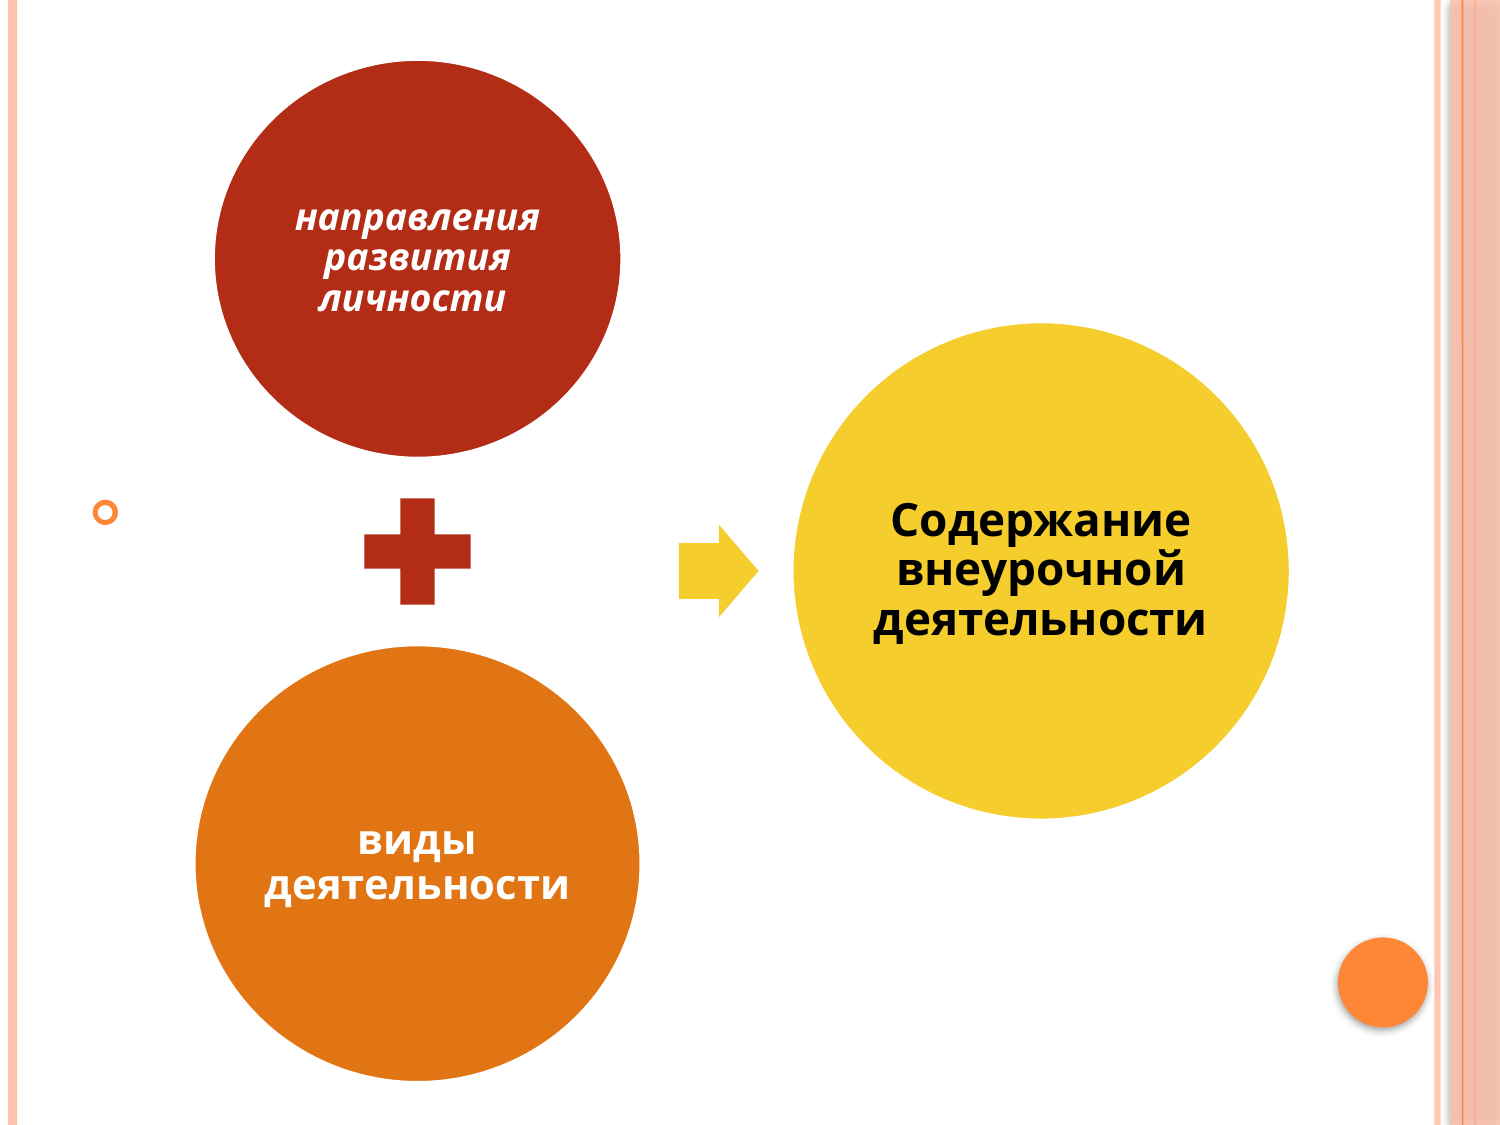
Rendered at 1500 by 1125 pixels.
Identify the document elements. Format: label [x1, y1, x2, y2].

list [75, 262, 145, 1062]
text_box [151, 57, 1333, 1084]
